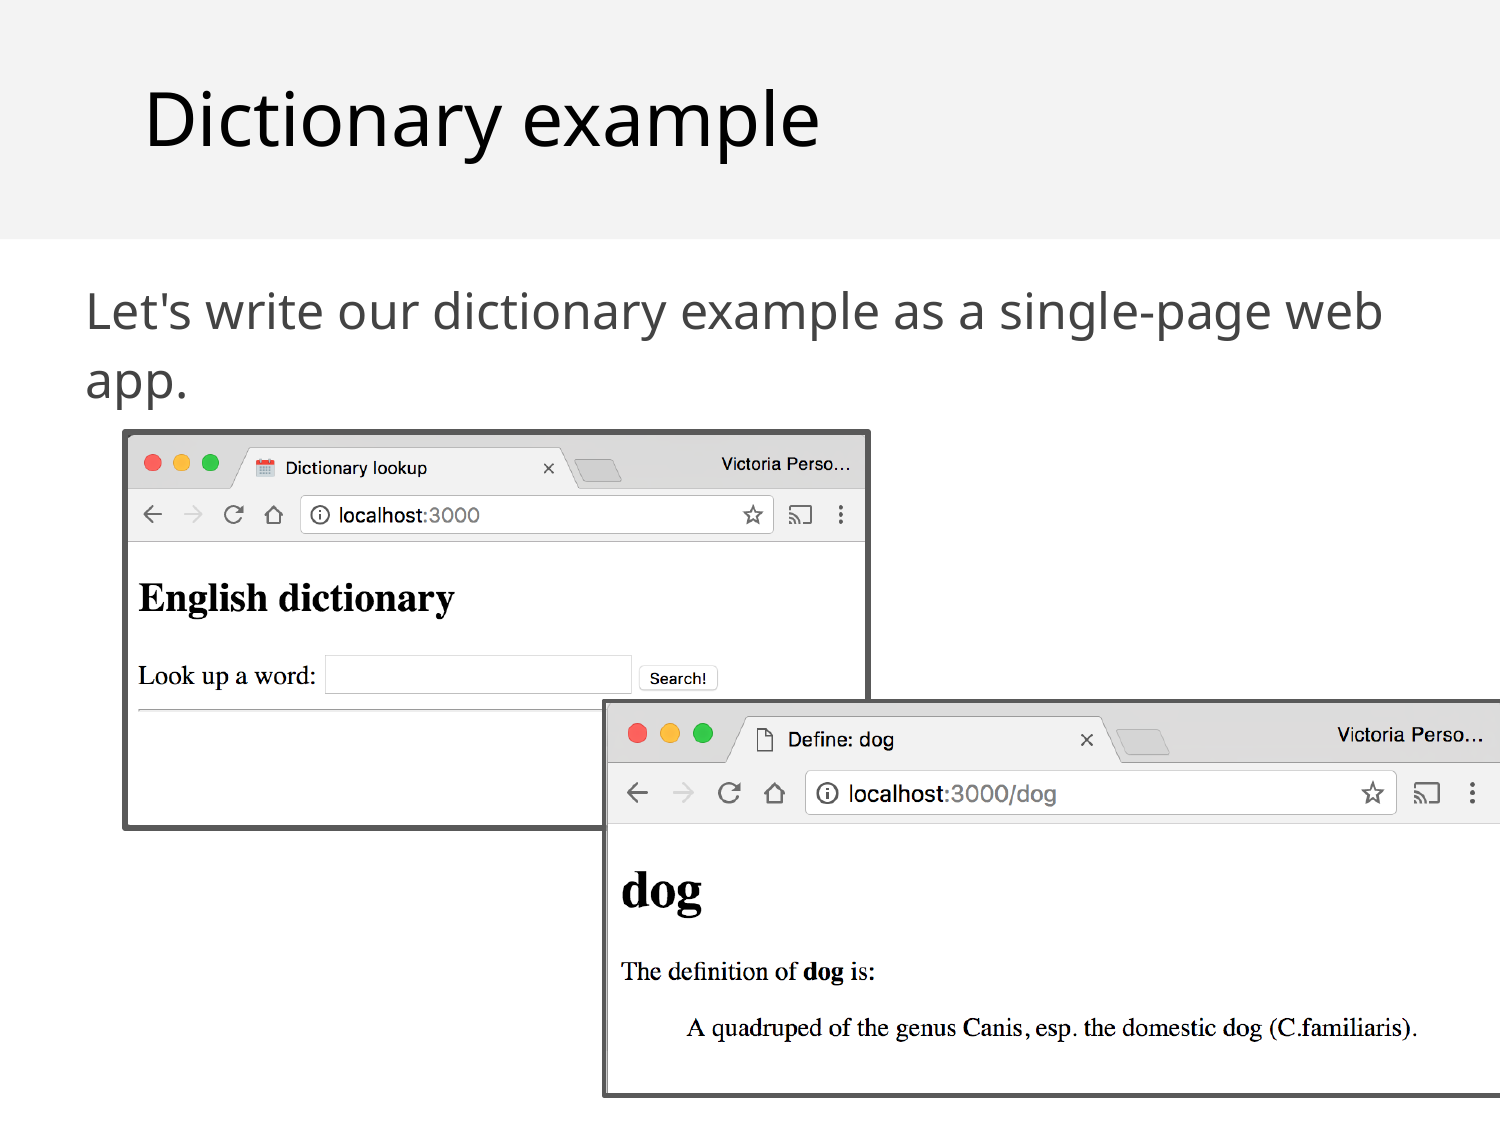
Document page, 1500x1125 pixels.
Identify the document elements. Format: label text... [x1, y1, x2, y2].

text_box Dictionary example [128, 56, 1372, 183]
text_box Let's write our dictionary example as a single-page web app. [70, 255, 1477, 436]
picture [128, 434, 1500, 1094]
